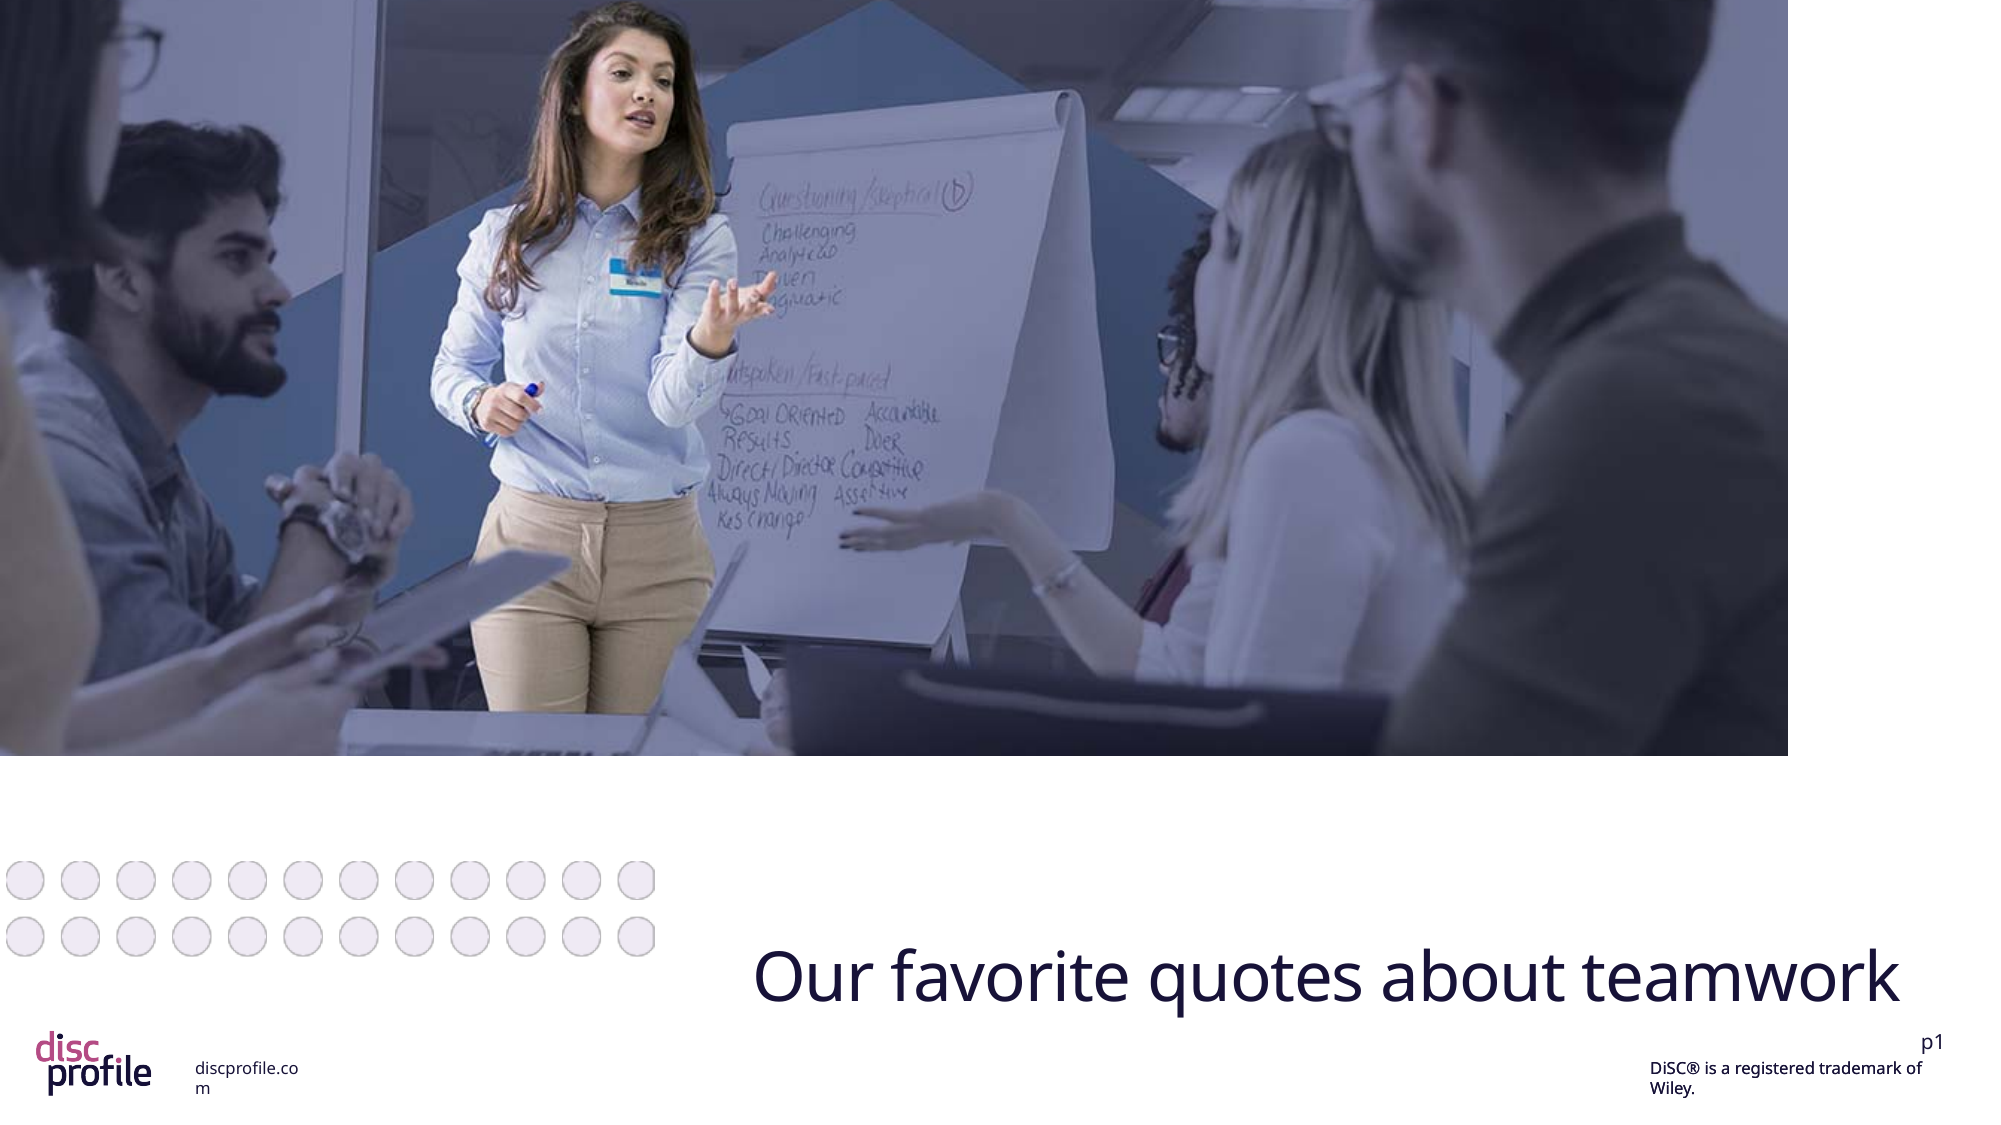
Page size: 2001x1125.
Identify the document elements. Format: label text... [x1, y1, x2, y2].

picture [0, 0, 1789, 756]
picture [29, 1020, 158, 1106]
title Our favorite quotes about teamwork [737, 879, 1927, 1024]
picture [6, 861, 655, 967]
